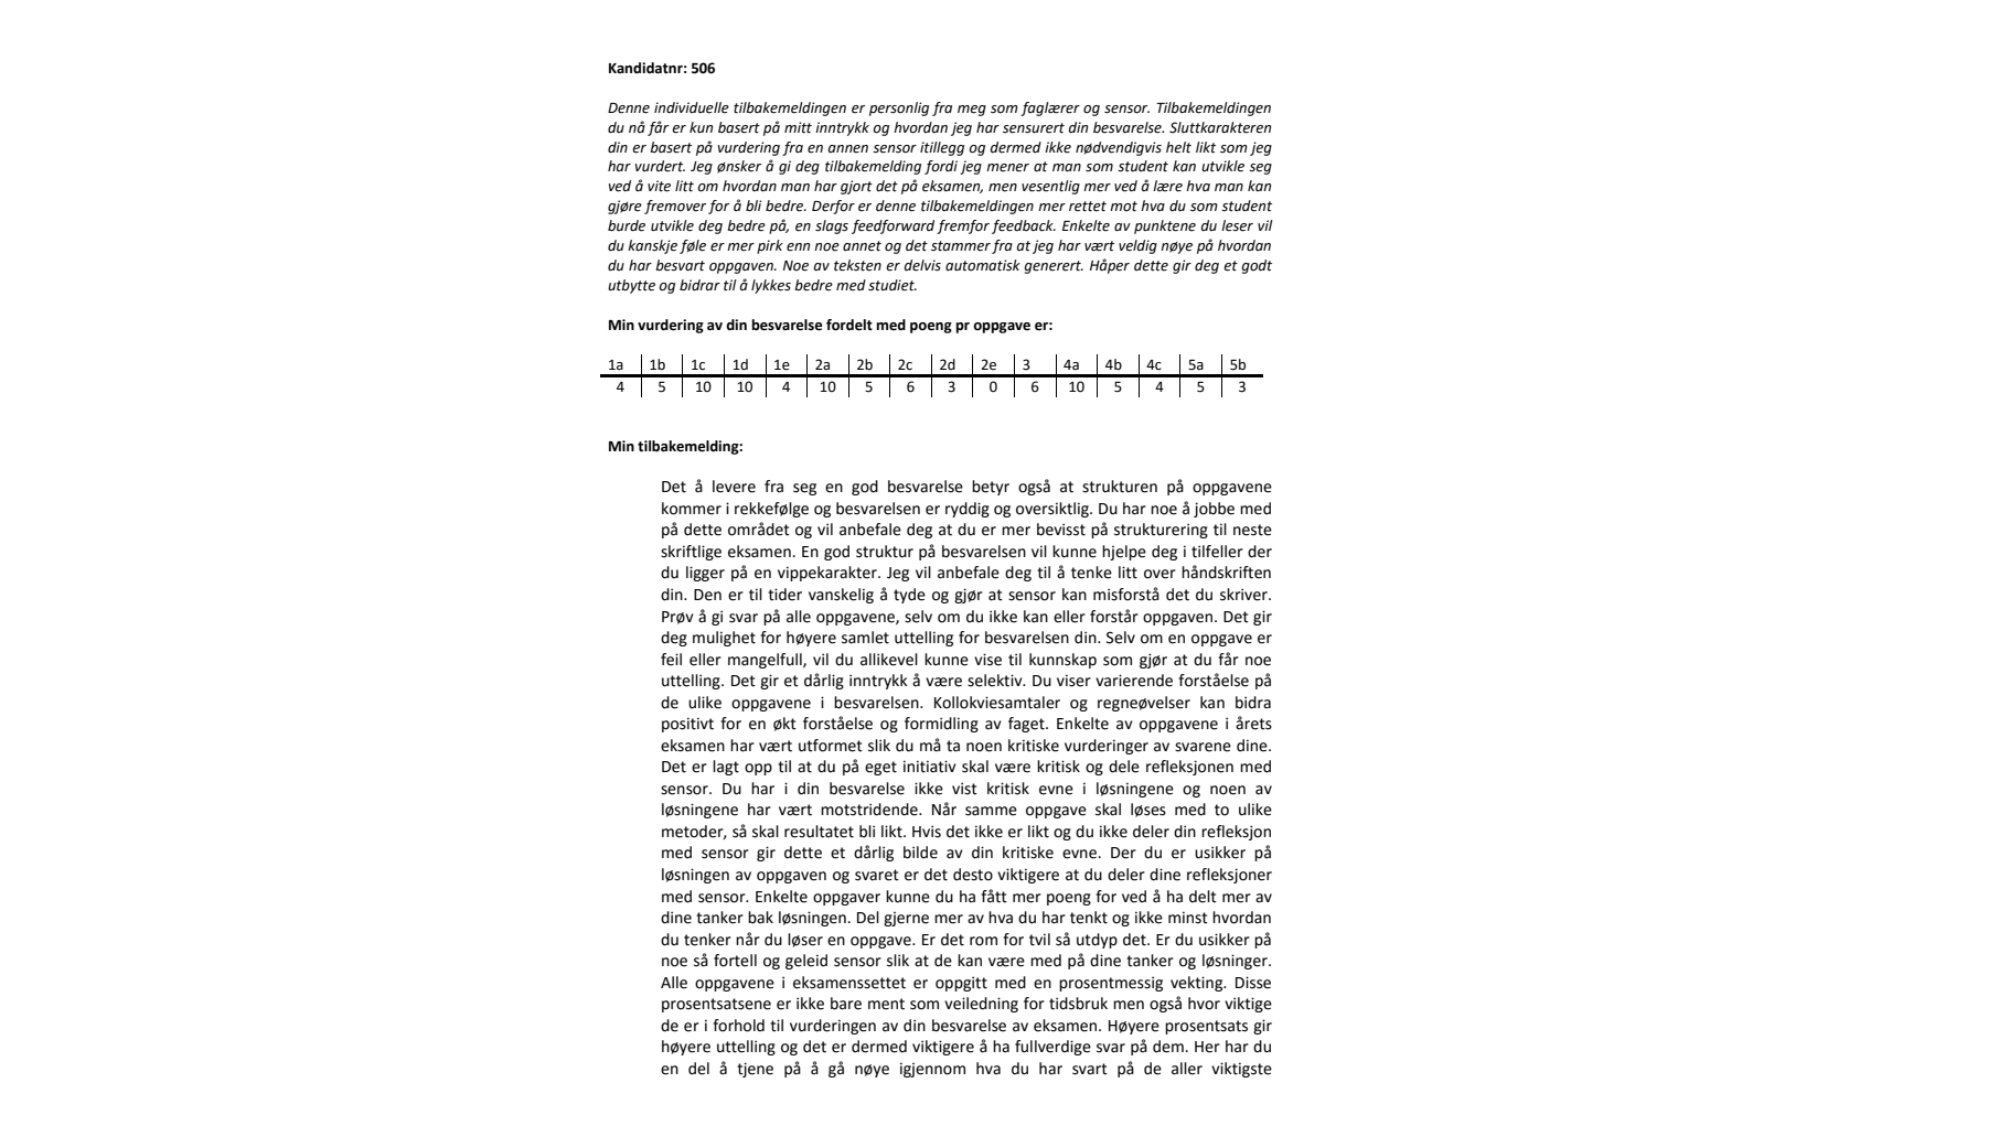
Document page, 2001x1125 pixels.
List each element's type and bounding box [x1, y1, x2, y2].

list [502, 0, 1375, 1125]
